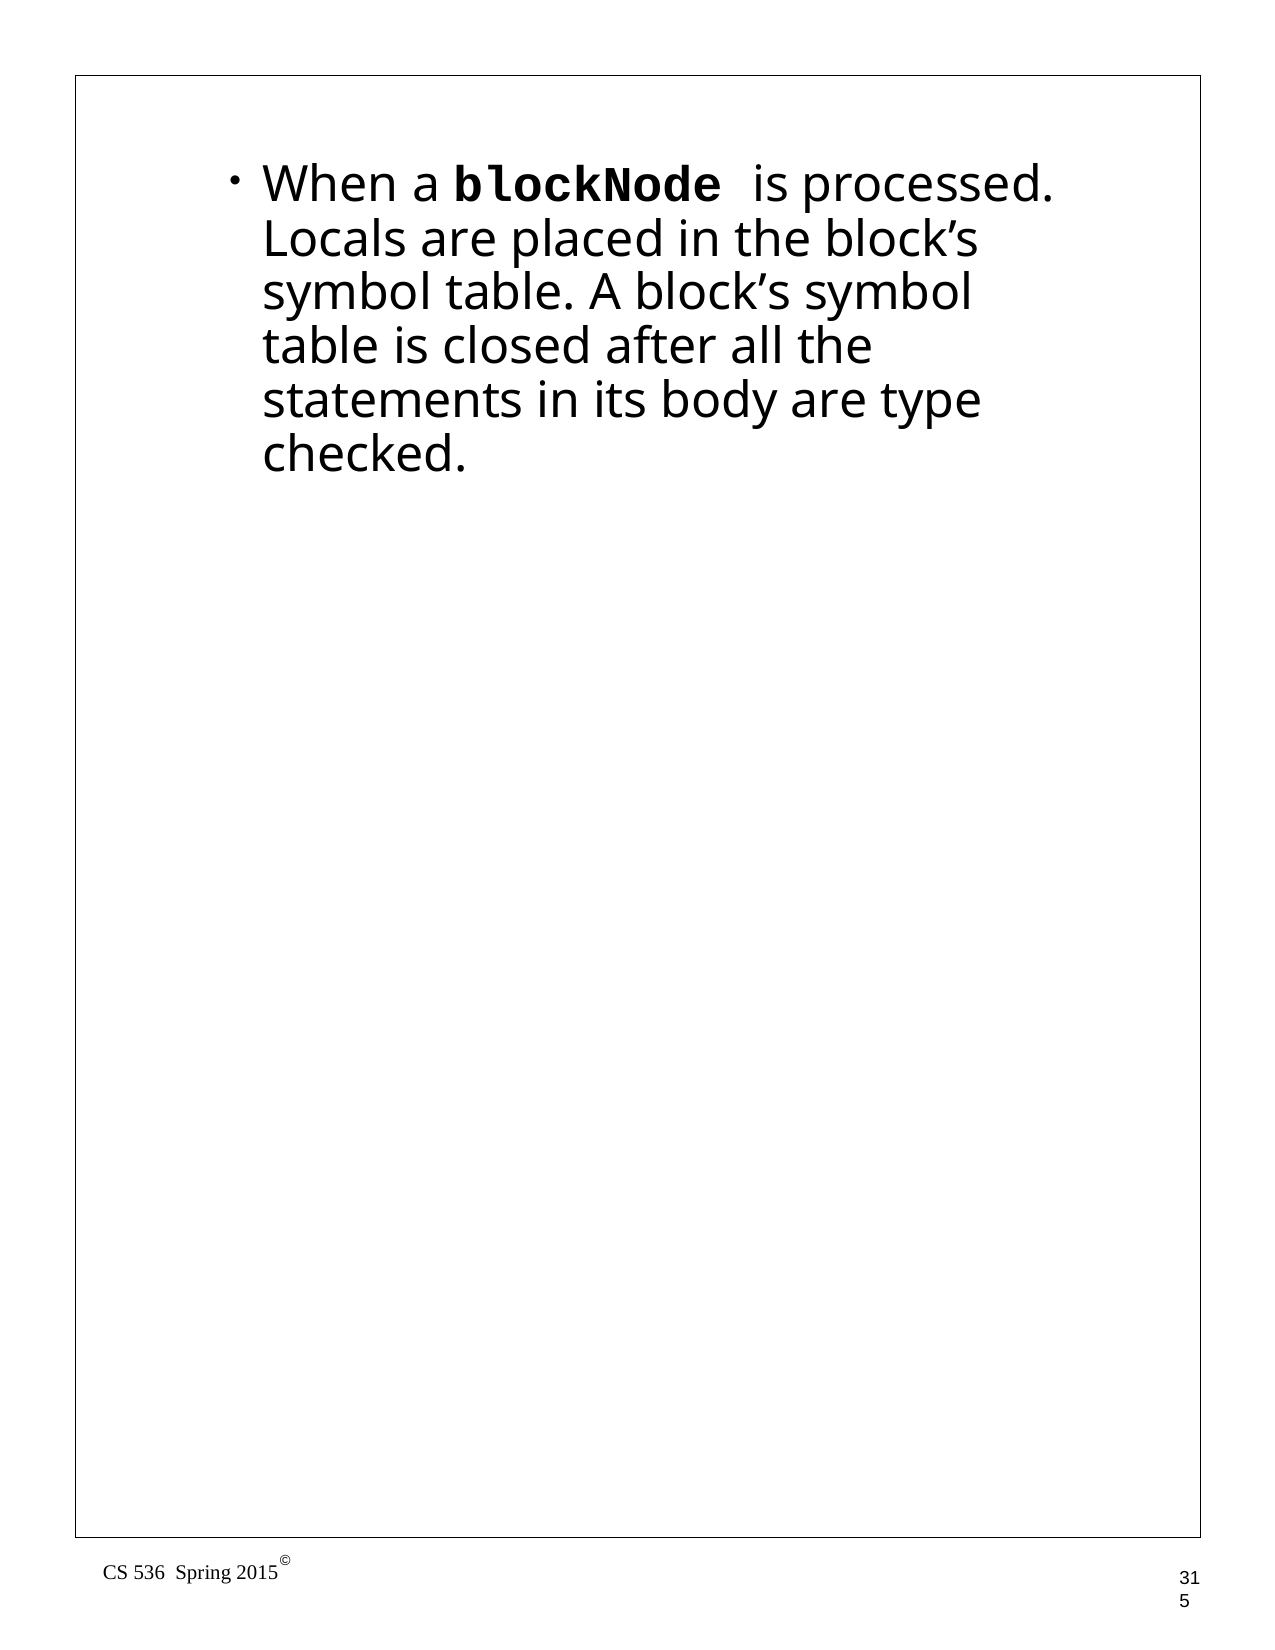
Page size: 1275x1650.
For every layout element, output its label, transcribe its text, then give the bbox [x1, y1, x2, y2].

text_box When a blockNode is processed. Locals are placed in the block’s symbol table. A block’s symbol table is closed after all the statements in its body are type checked. [222, 158, 1059, 483]
slide_number 315 [1175, 1565, 1204, 1650]
text_box © [277, 1551, 294, 1569]
footer CS 536 Spring 2015 [100, 1558, 280, 1650]
